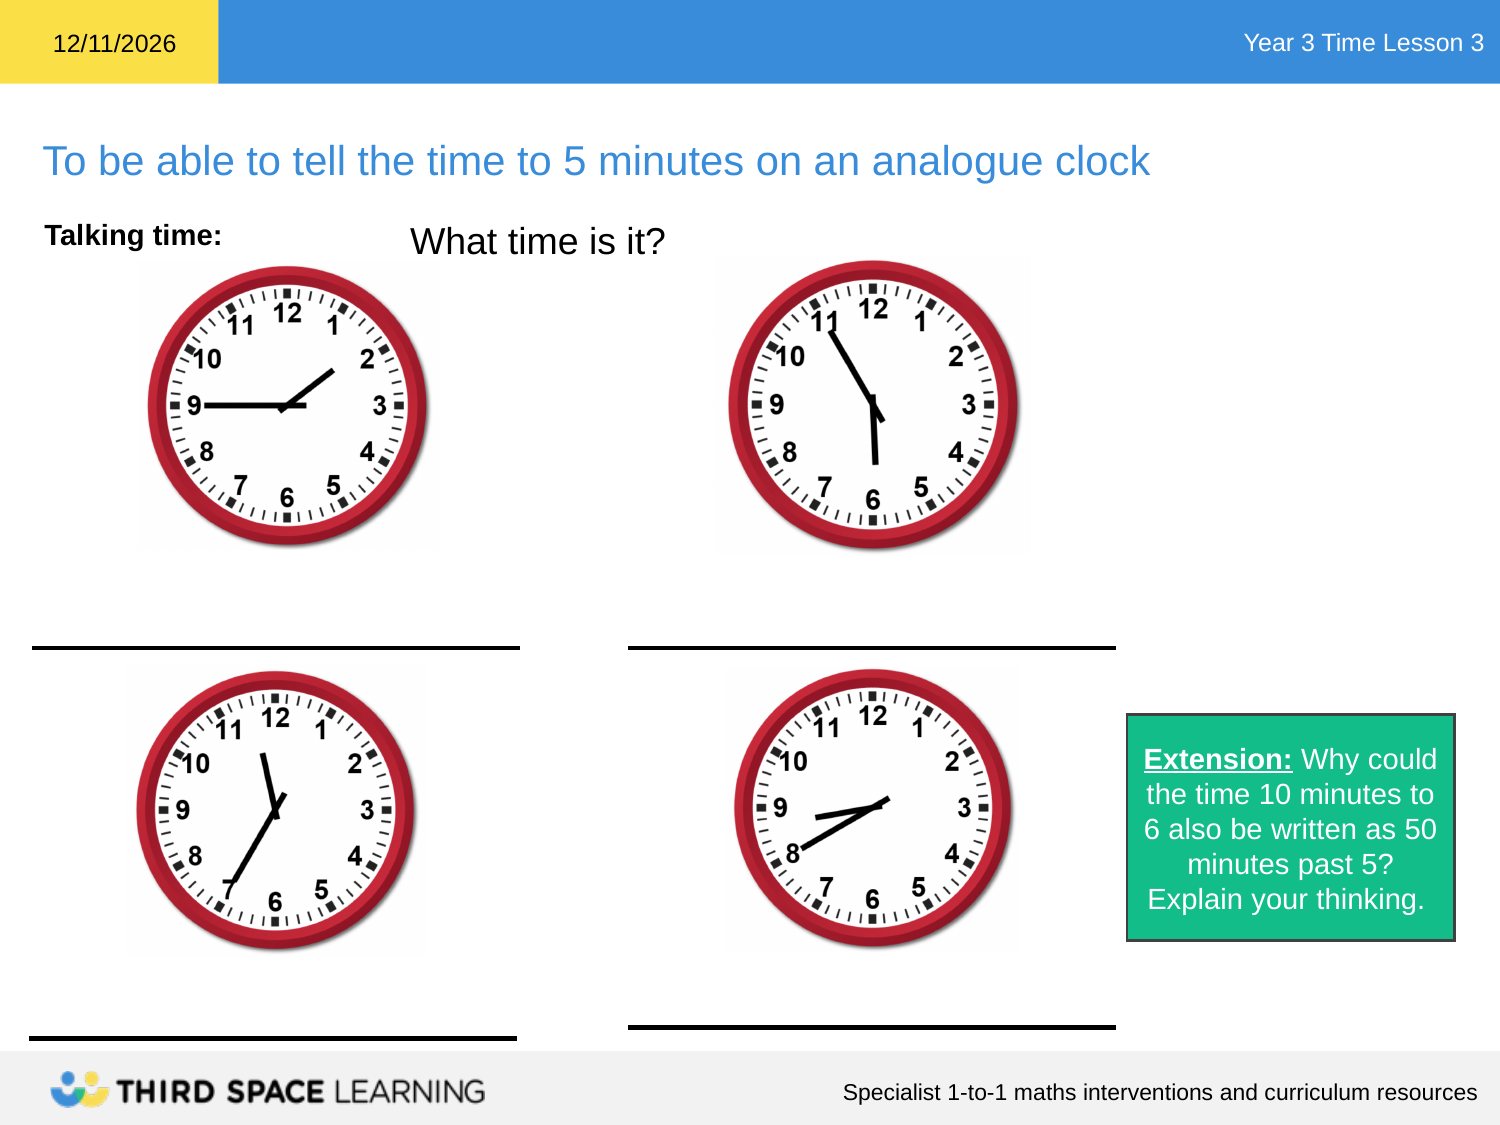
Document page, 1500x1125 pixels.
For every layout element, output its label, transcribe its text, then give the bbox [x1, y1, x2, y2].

picture [126, 663, 426, 956]
picture [50, 1071, 485, 1108]
picture [725, 666, 1019, 953]
text_box Talking time: [29, 209, 238, 259]
picture [714, 254, 1030, 556]
text_box Extension: Why could the time 10 minutes to 6 also be written as 50 minutes past 5? Explain your thinking. [1126, 714, 1456, 942]
text_box What time is it? [395, 209, 861, 270]
picture [138, 260, 439, 550]
